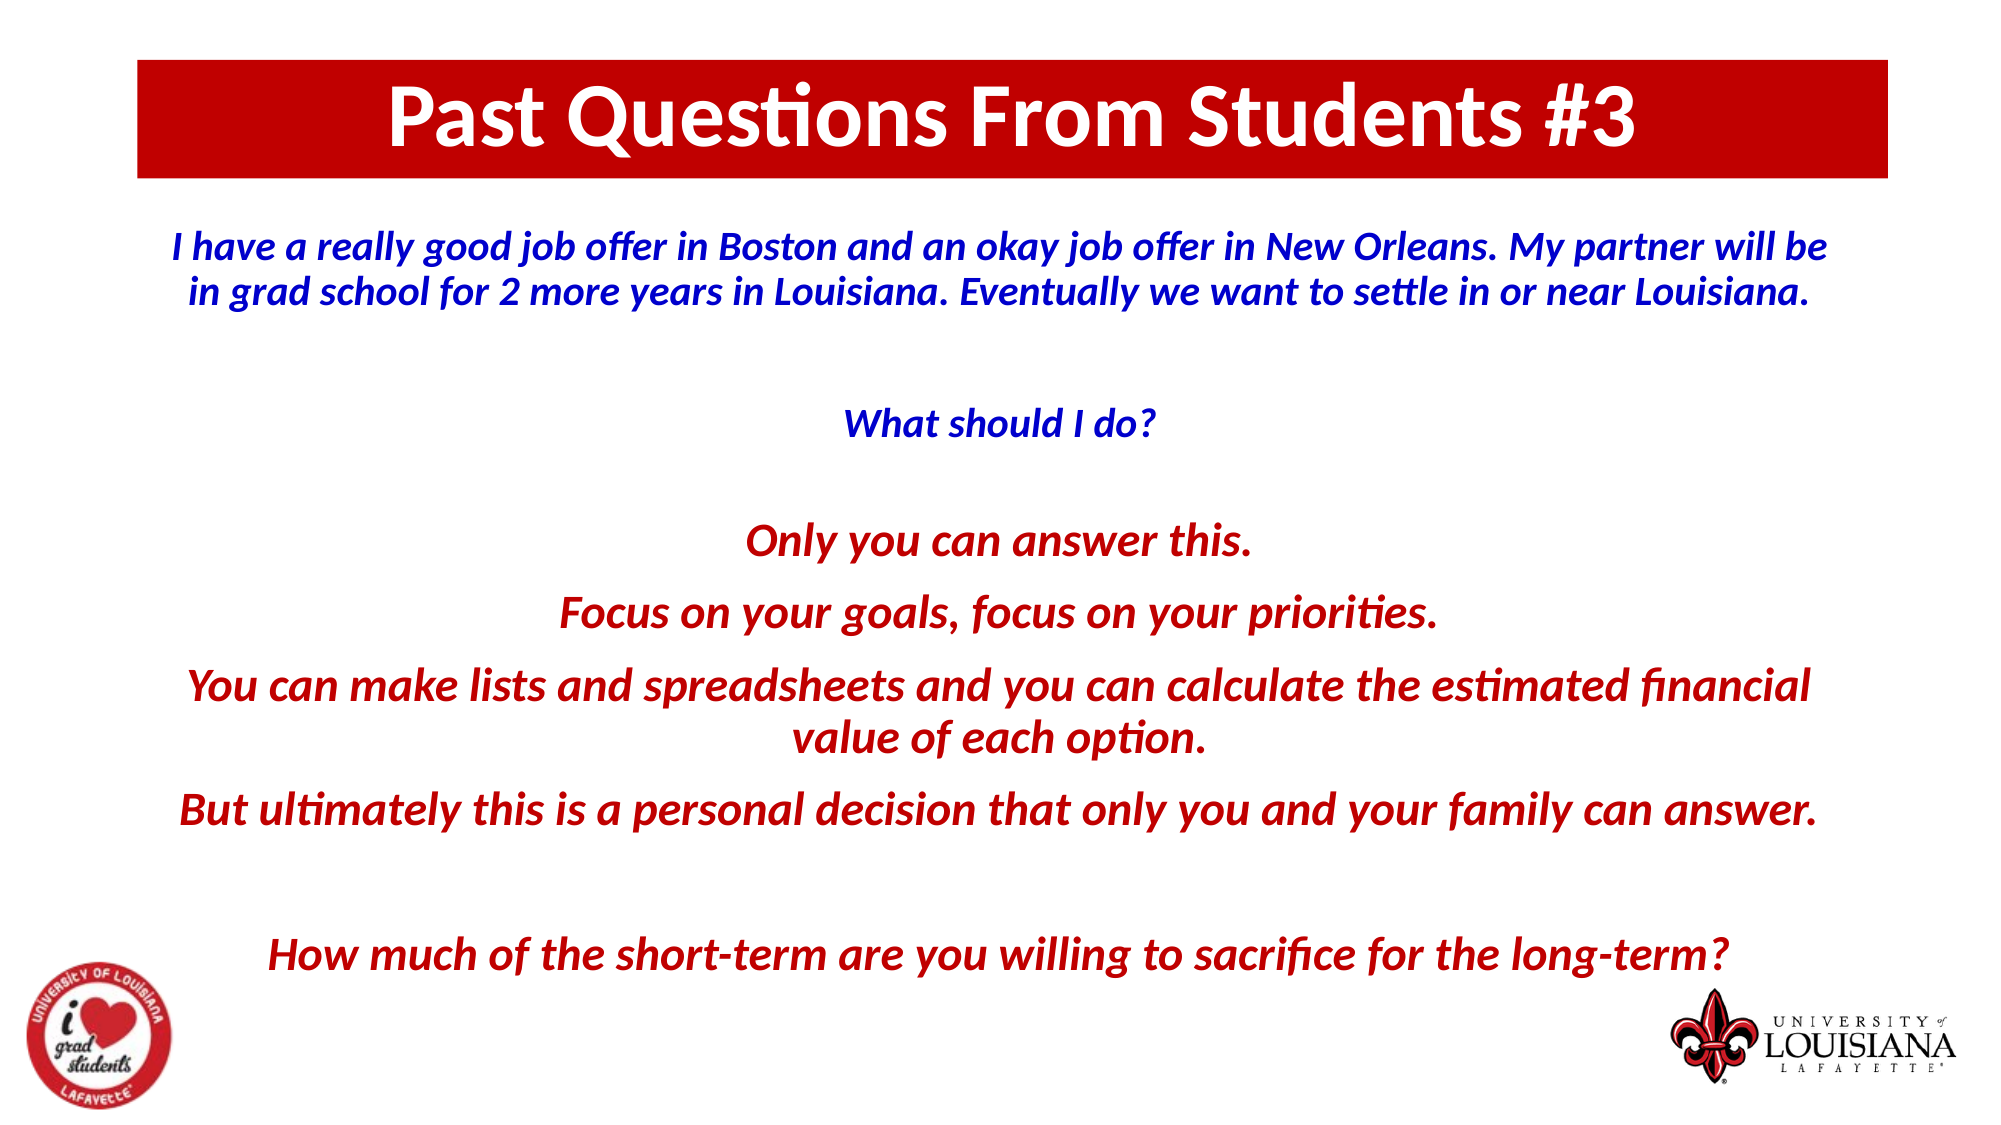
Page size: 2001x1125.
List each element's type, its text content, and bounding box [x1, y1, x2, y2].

picture [1657, 977, 1982, 1091]
text_box Past Questions From Students #3 [137, 59, 1888, 179]
picture [4, 950, 197, 1122]
text_box I have a really good job offer in Boston and an okay job offer in New Orleans. My partner will be in grad school for 2 more years in Louisiana. Eventually we want to settle in or near Louisiana. What should I do? Only you can answer this. Focus on your goals, focus on your priorities. You can make lists and spreadsheets and you can calculate the estimated financial value of each option. But ultimately this is a personal decision that only you and your family can answer. How much of the short-term are you willing to sacrifice for the long-term? [137, 217, 1863, 1014]
